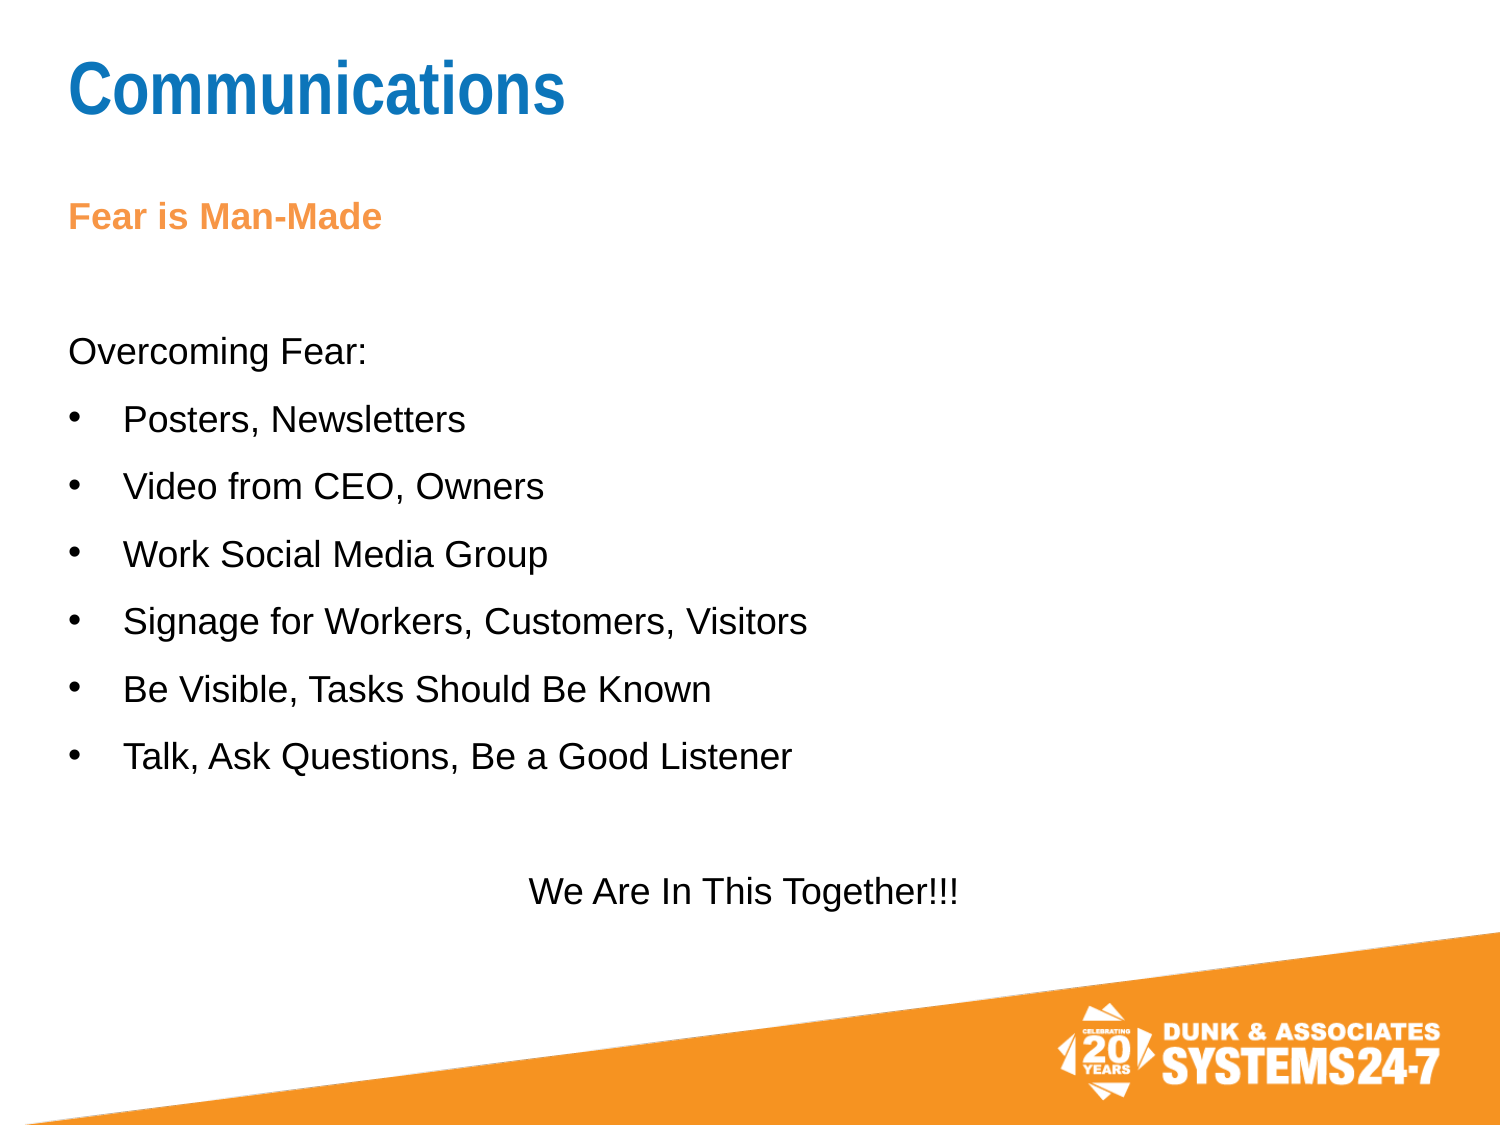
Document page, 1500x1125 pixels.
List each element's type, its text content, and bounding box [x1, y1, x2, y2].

title Communications [53, 0, 904, 138]
picture [0, 0, 1500, 1125]
list Fear is Man-Made Overcoming Fear: Posters, Newsletters Video from CEO, Owners Work Social Media Group Signage for Workers, Customers, Visitors Be Visible, Tasks Should Be Known Talk, Ask Questions, Be a Good Listener We Are In This Together!!! [53, 184, 1436, 920]
